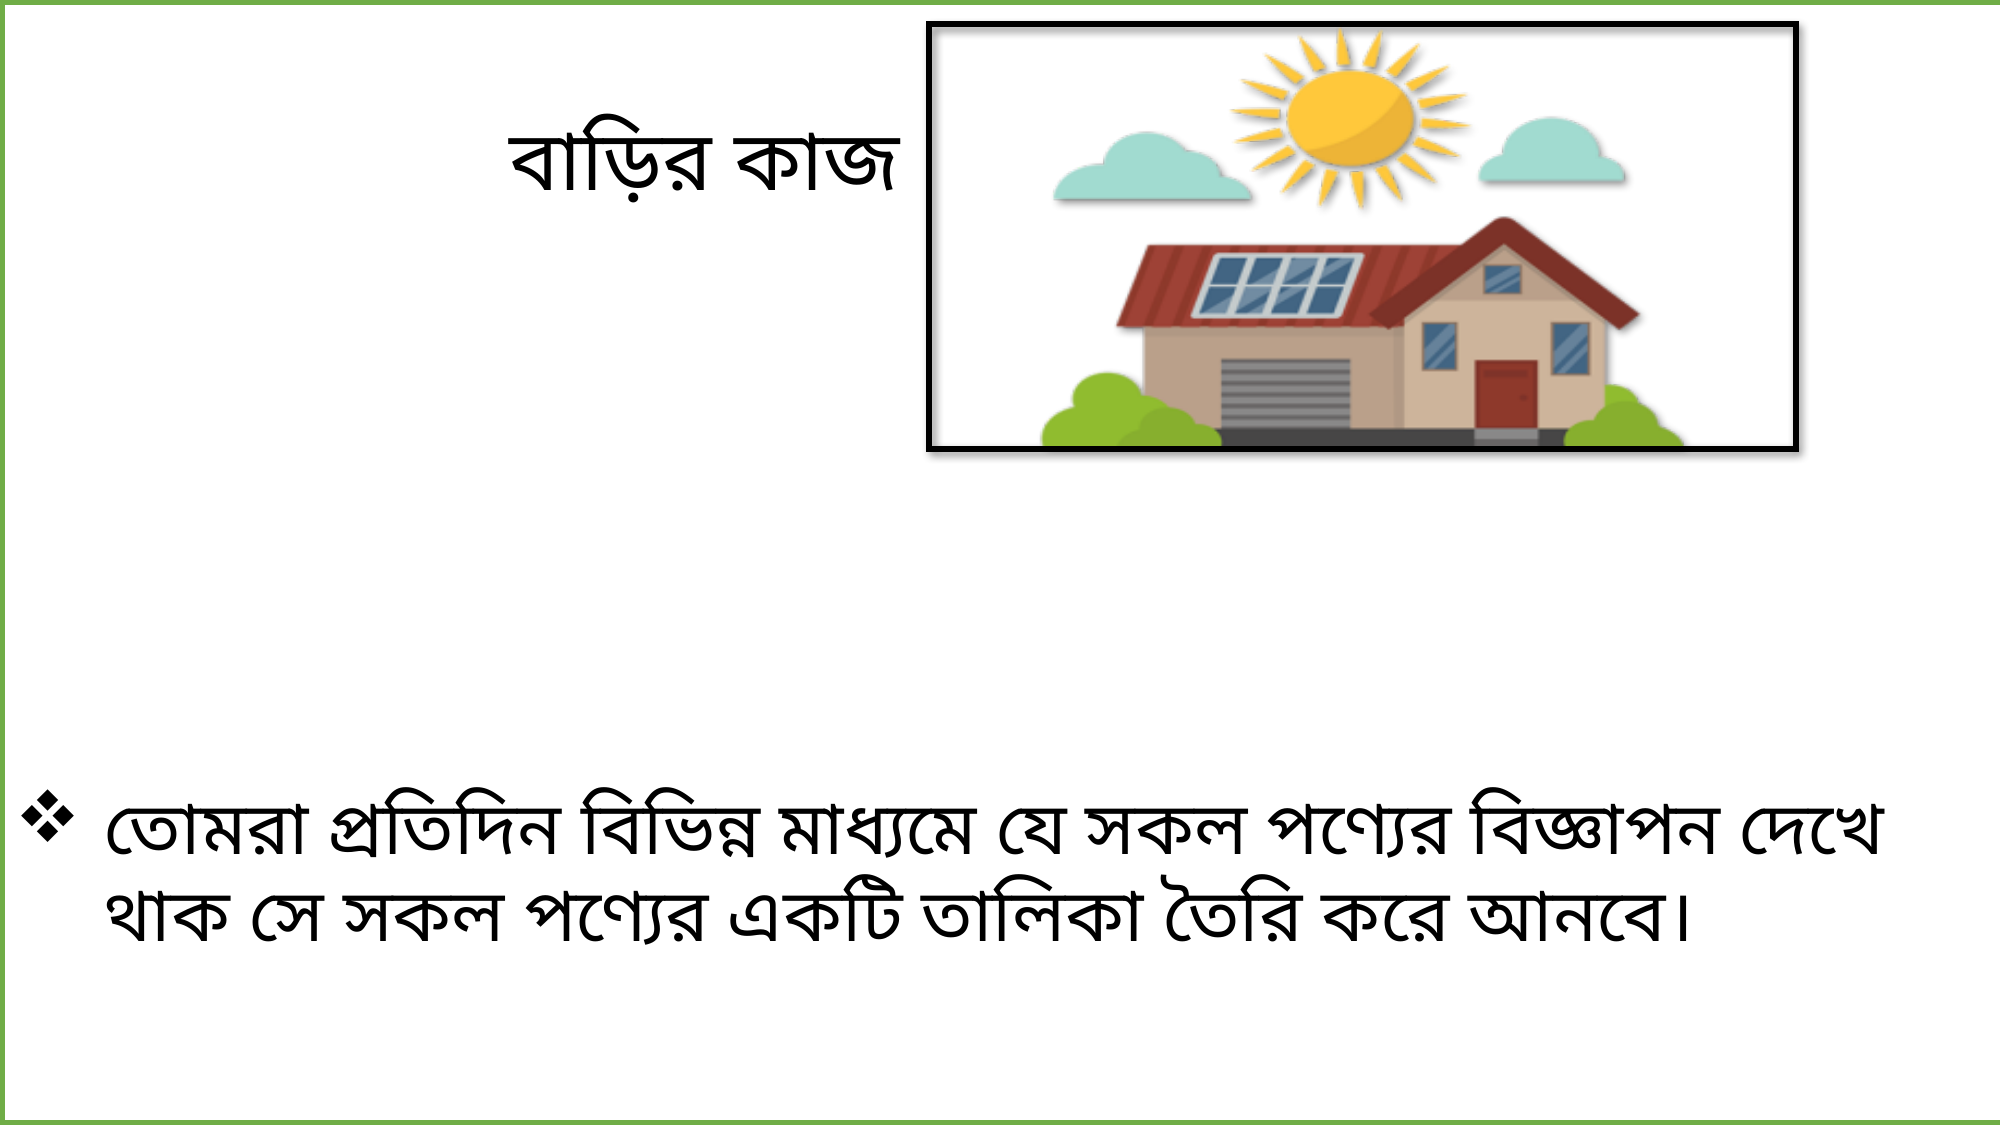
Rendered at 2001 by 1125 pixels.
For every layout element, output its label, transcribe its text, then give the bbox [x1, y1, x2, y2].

text_box তোমরা প্রতিদিন বিভিন্ন মাধ্যমে যে সকল পণ্যের বিজ্ঞাপন দেখে থাক সে সকল পণ্যের একটি তালিকা তৈরি করে আনবে। [0, 0, 2000, 1125]
text_box বাড়ির কাজ [415, 99, 924, 215]
picture [932, 27, 1794, 447]
